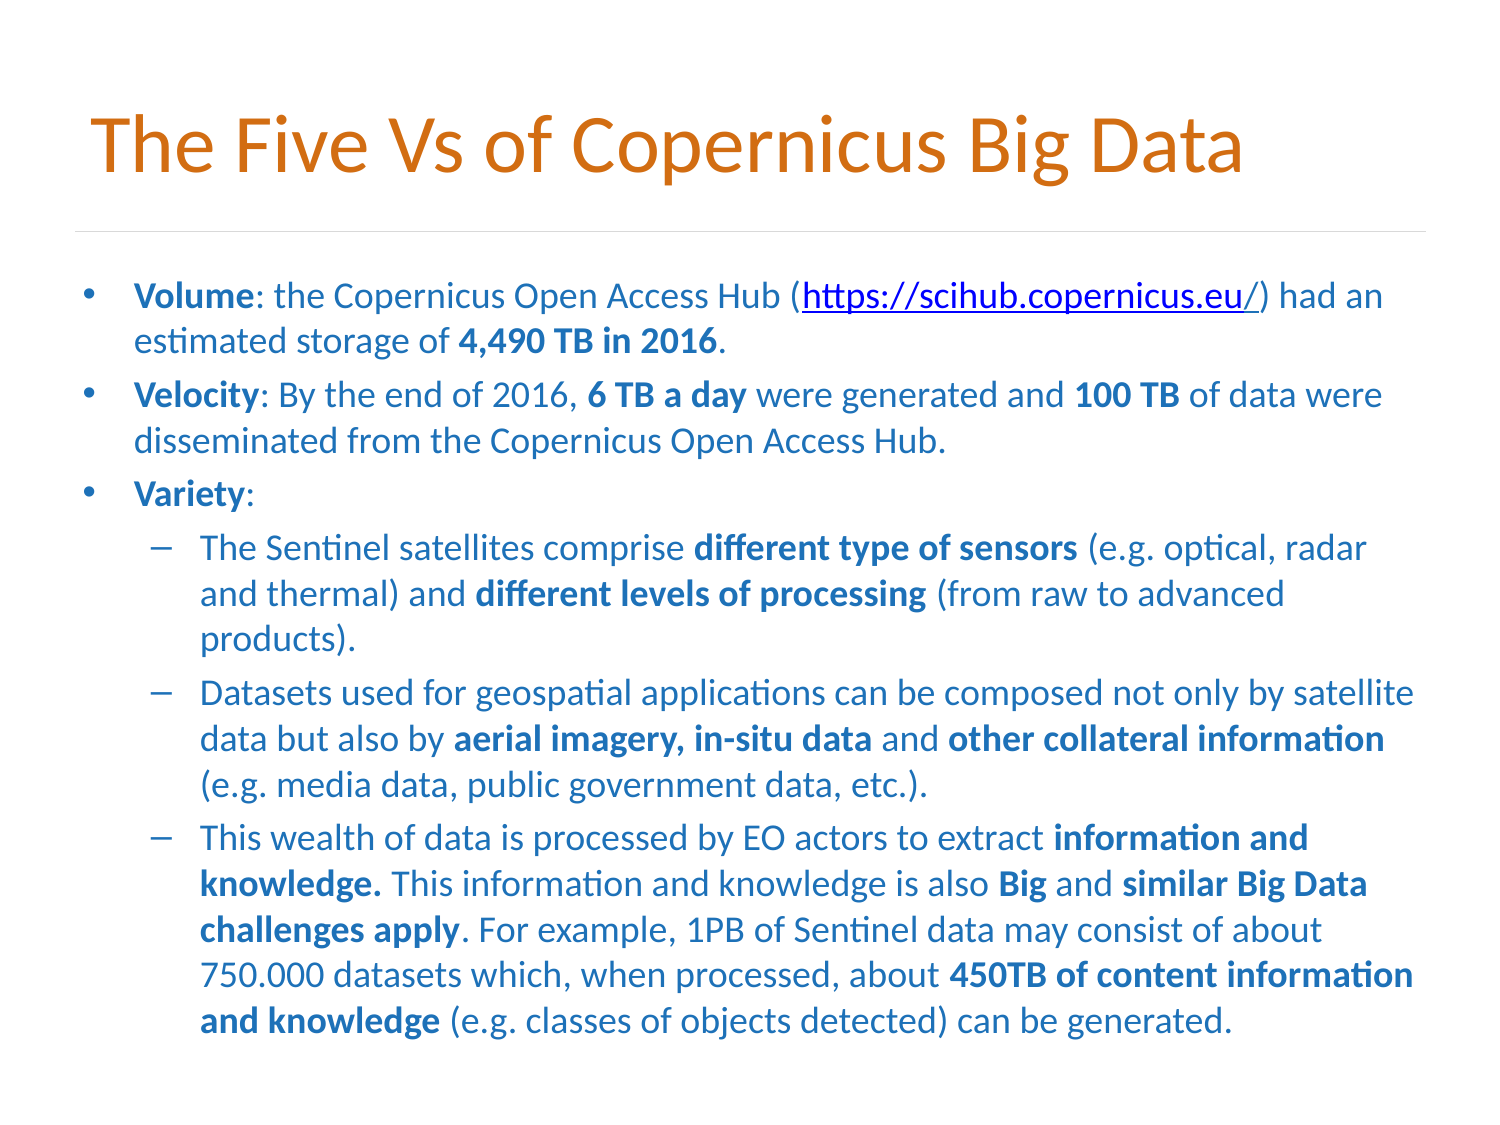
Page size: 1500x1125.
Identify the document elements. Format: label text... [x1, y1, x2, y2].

title The Five Vs of Copernicus Big Data [82, 14, 1426, 261]
list Volume: the Copernicus Open Access Hub (https://scihub.copernicus.eu/) had an estimated storage of 4,490 TB in 2016. Velocity: By the end of 2016, 6 TB a day were generated and 100 TB of data were disseminated from the Copernicus Open Access Hub. Variety: The Sentinel satellites comprise different type of sensors (e.g. optical, radar and thermal) and different levels of processing (from raw to advanced products). Datasets used for geospatial applications can be composed not only by satellite data but also by aerial imagery, in-situ data and other collateral information (e.g. media data, public government data, etc.). This wealth of data is processed by EO actors to extract information and knowledge. This information and knowledge is also Big and similar Big Data challenges apply. For example, 1PB of Sentinel data may consist of about 750.000 datasets which, when processed, about 450TB of content information and knowledge (e.g. classes of objects detected) can be generated. [74, 261, 1426, 1060]
